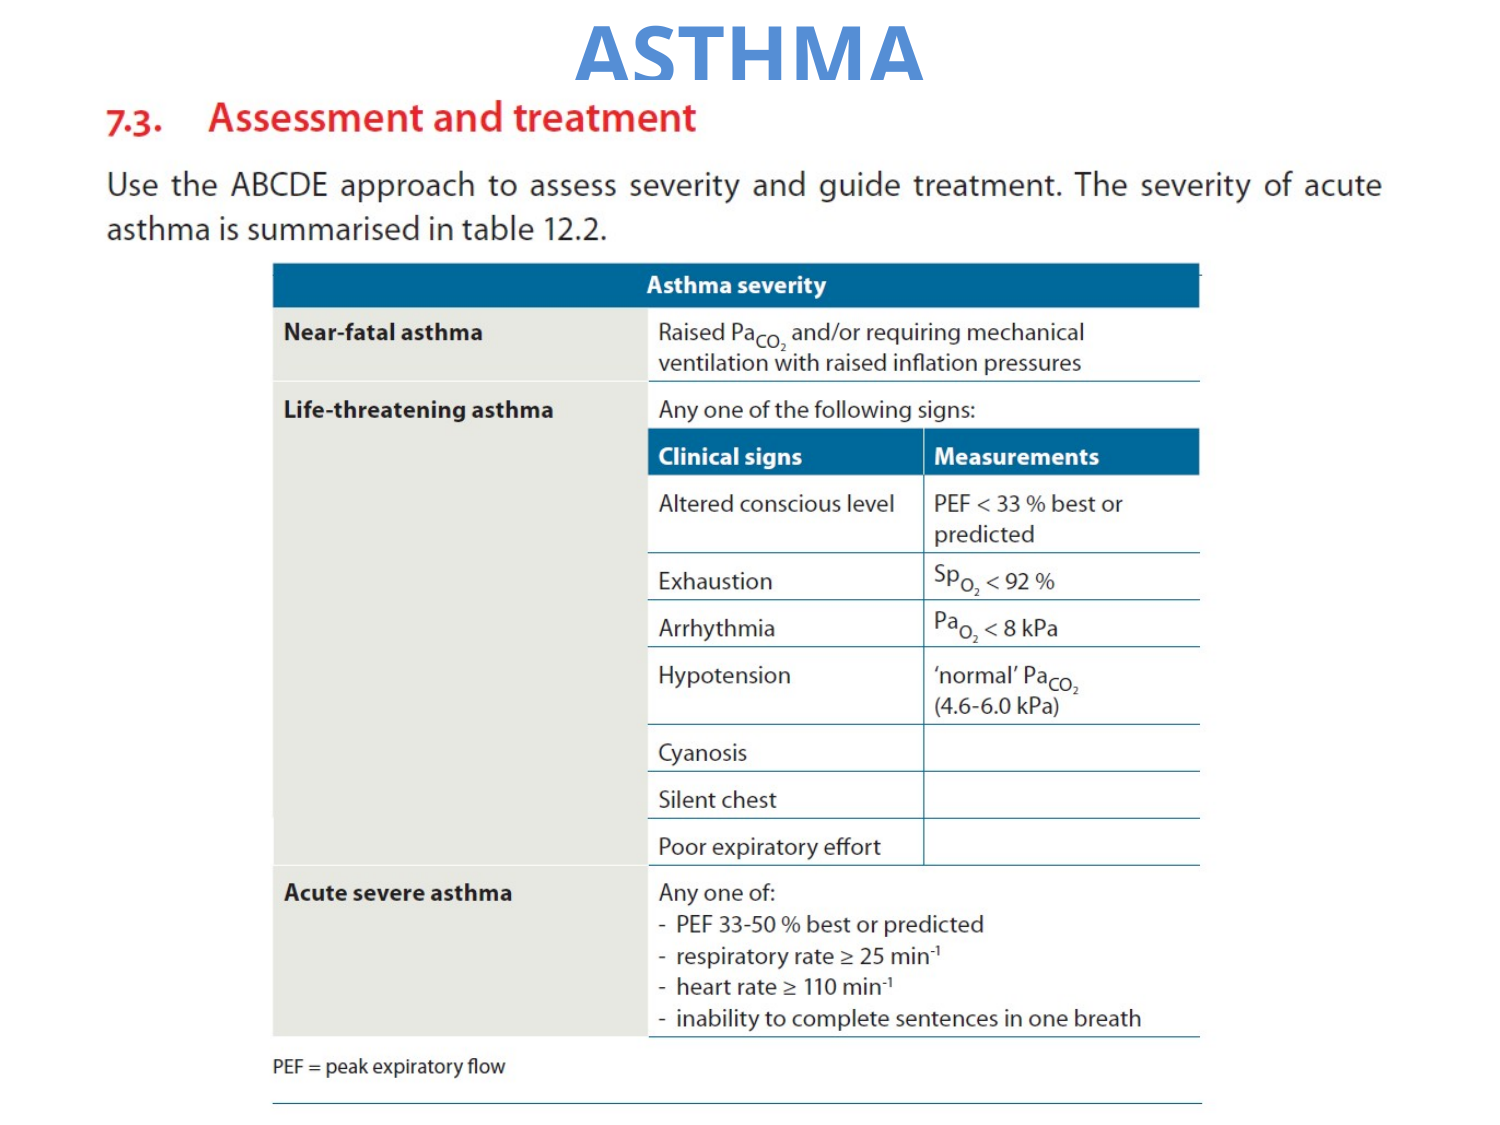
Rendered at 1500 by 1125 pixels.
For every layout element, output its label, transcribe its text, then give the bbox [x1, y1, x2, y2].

picture [253, 243, 1223, 1116]
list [85, 80, 1413, 268]
title ASTHMA [75, 0, 1425, 112]
